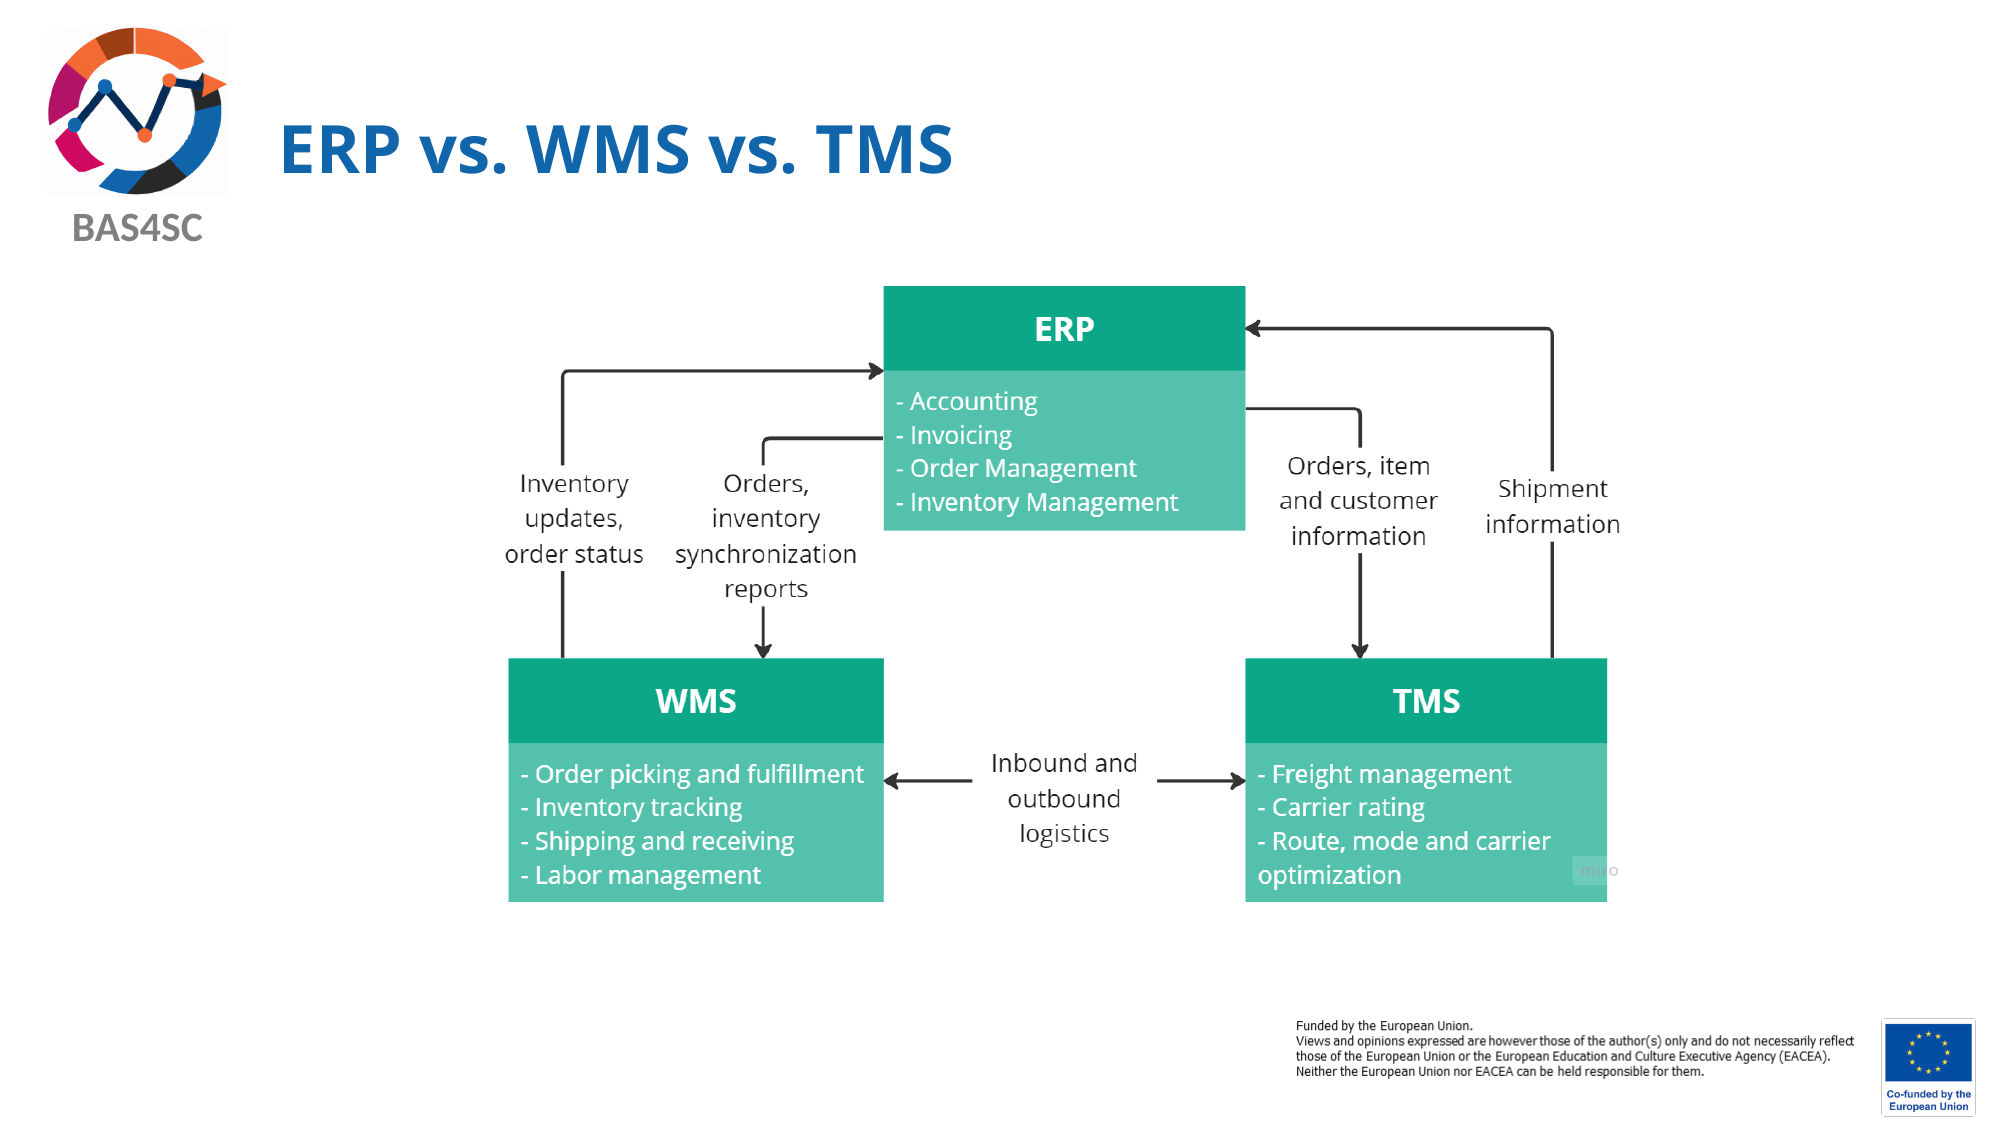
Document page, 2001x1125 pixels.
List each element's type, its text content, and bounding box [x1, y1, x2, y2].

picture [1875, 1013, 1982, 1121]
picture [47, 27, 228, 196]
title ERP vs. WMS vs. TMS [263, 59, 1863, 244]
picture [1281, 1010, 1871, 1087]
picture [481, 286, 1645, 902]
